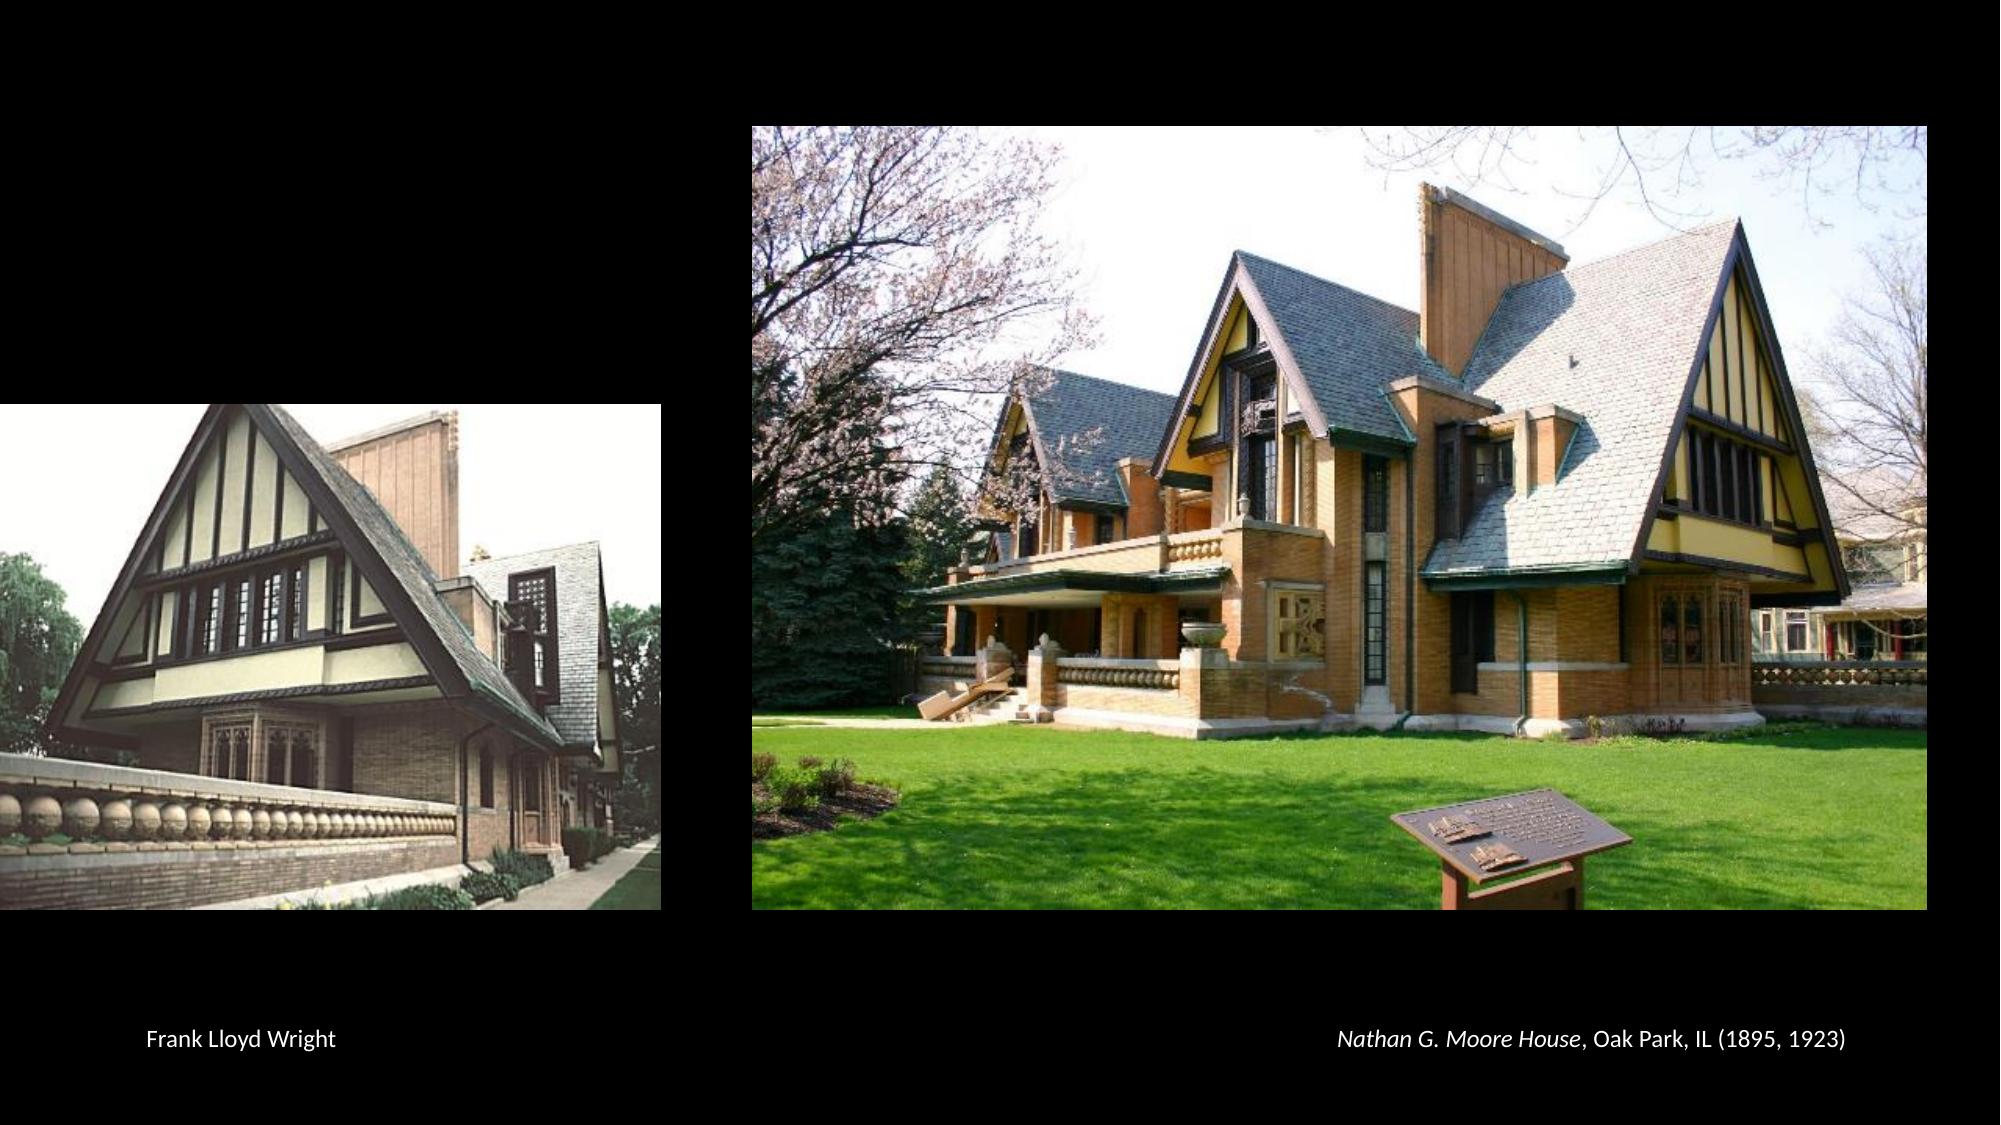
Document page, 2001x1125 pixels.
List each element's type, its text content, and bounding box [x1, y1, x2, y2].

text_box Nathan G. Moore House, Oak Park, IL (1895, 1923) [1321, 1014, 1862, 1060]
picture [752, 126, 1927, 910]
picture [0, 404, 661, 910]
text_box Frank Lloyd Wright [131, 1014, 352, 1060]
